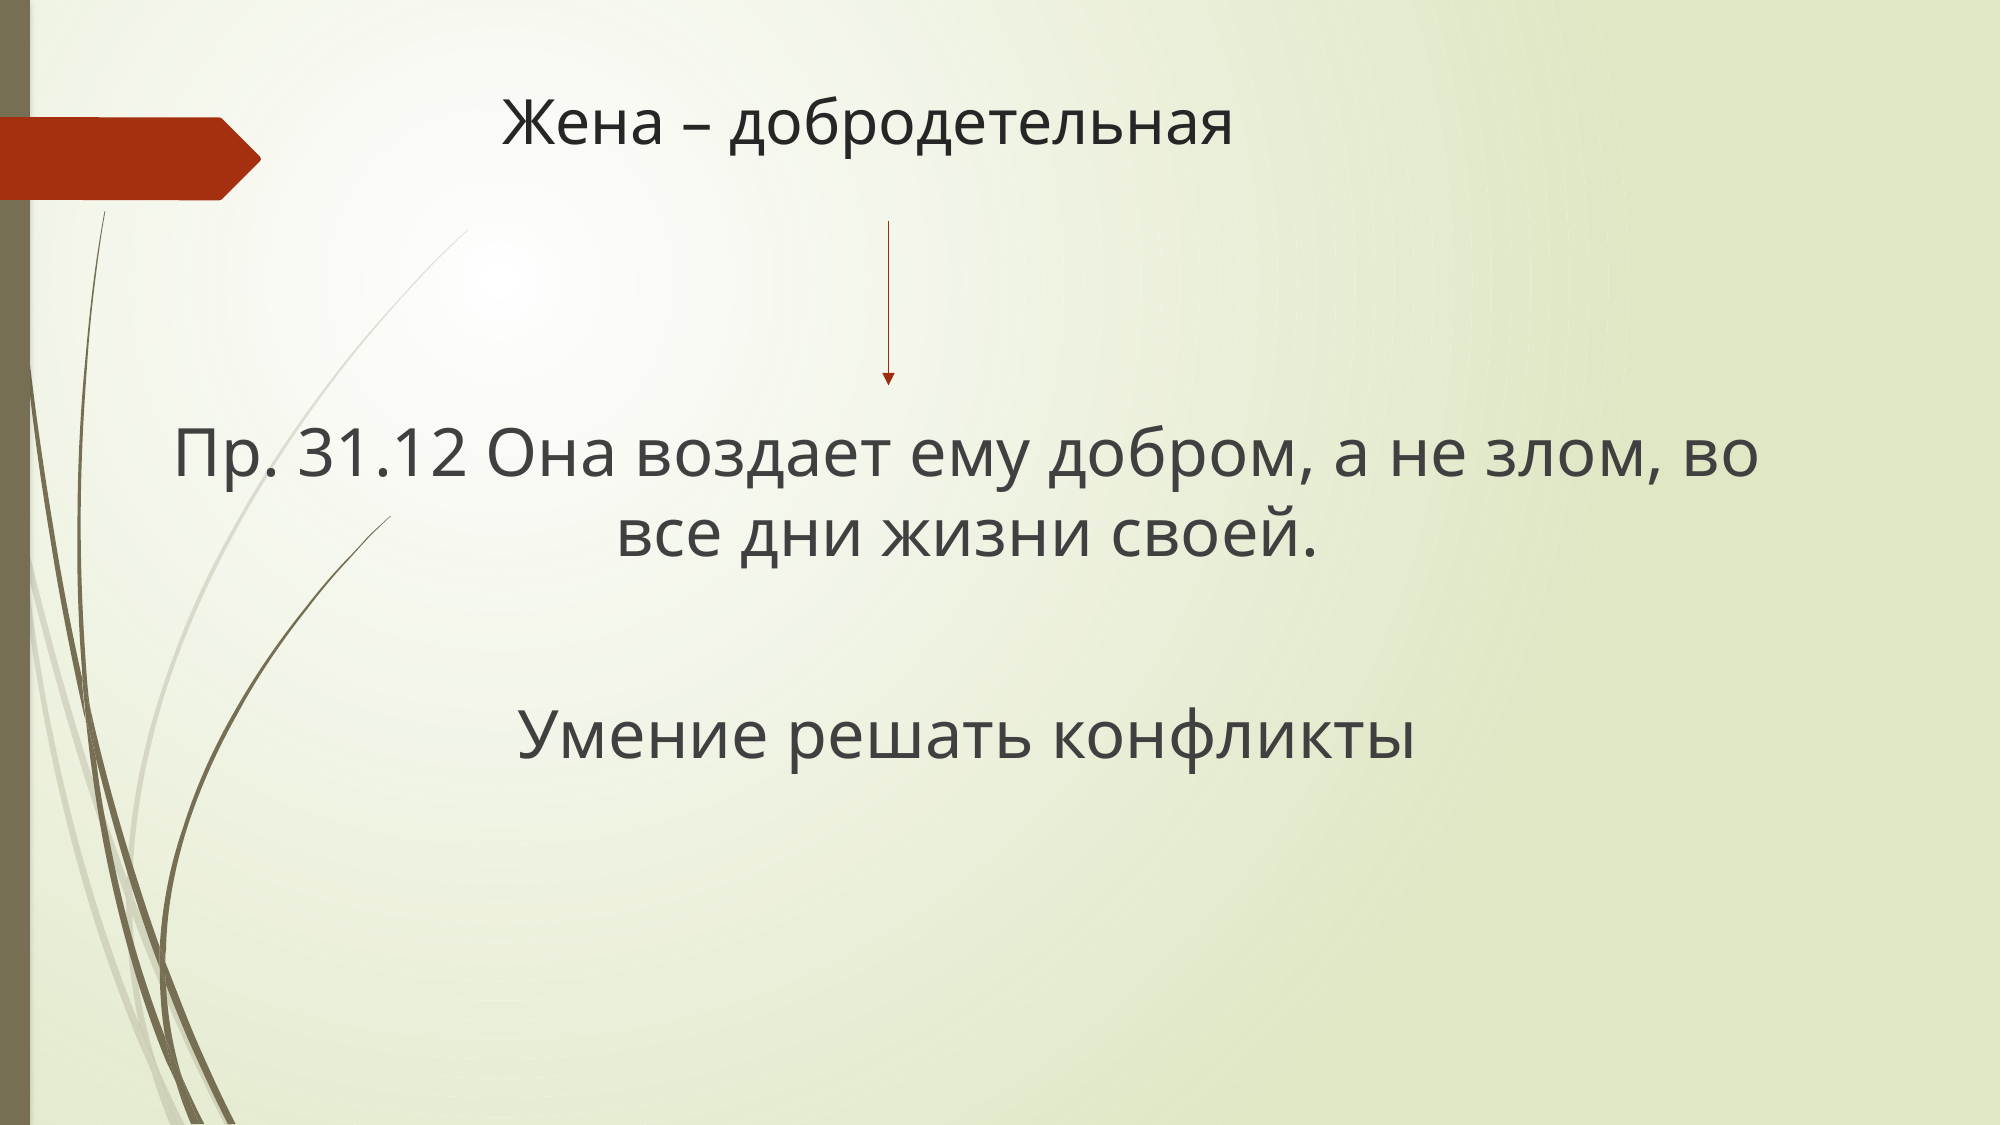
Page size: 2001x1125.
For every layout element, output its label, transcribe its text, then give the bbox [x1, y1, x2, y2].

title Жена – добродетельная [106, 74, 1649, 241]
list Пр. 31.12 Она воздает ему добром, а не злом, во все дни жизни своей. Умение решать конфликты [106, 336, 1830, 1025]
